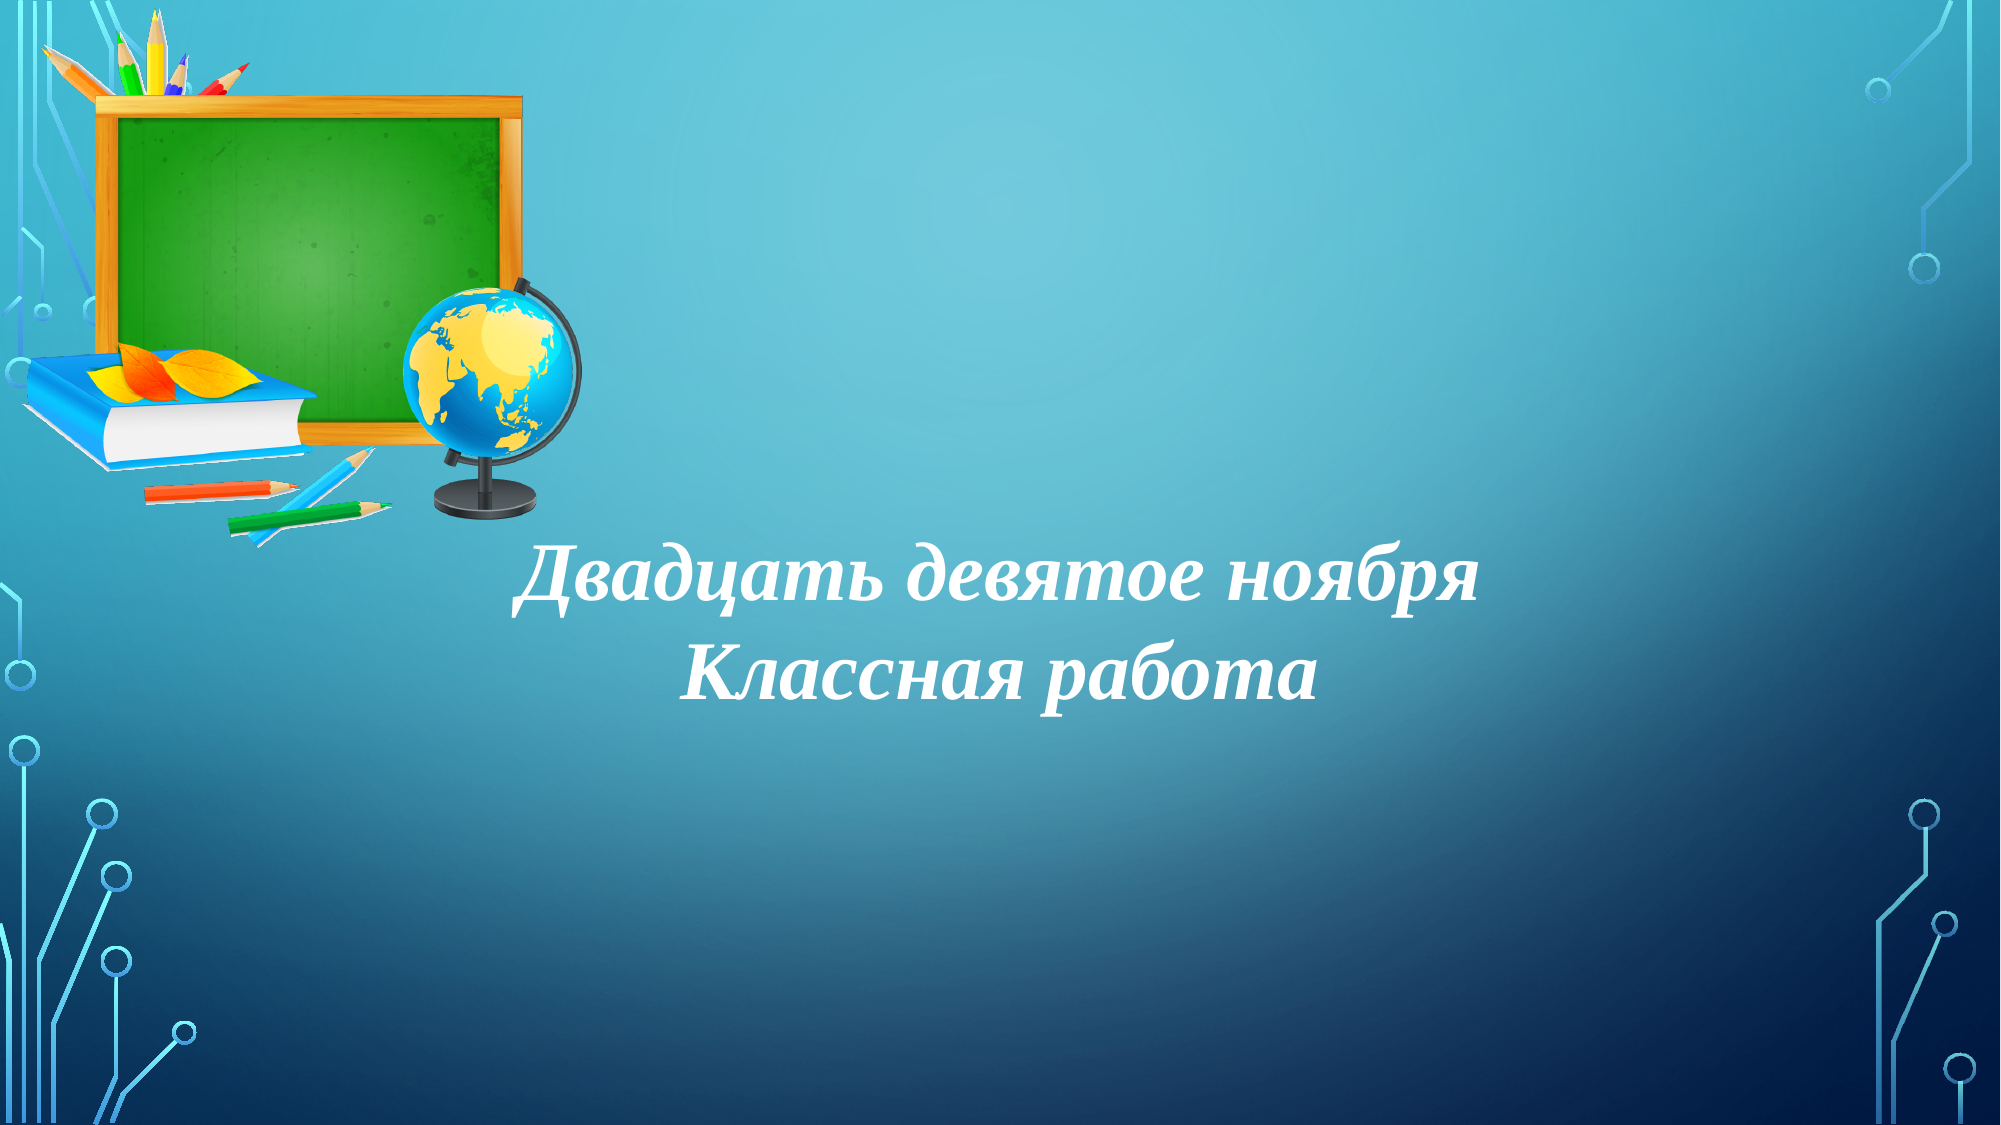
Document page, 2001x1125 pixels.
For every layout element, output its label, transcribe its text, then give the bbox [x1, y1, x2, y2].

picture [0, 0, 597, 553]
text_box Двадцать девятое ноября Классная работа [500, 509, 1500, 725]
